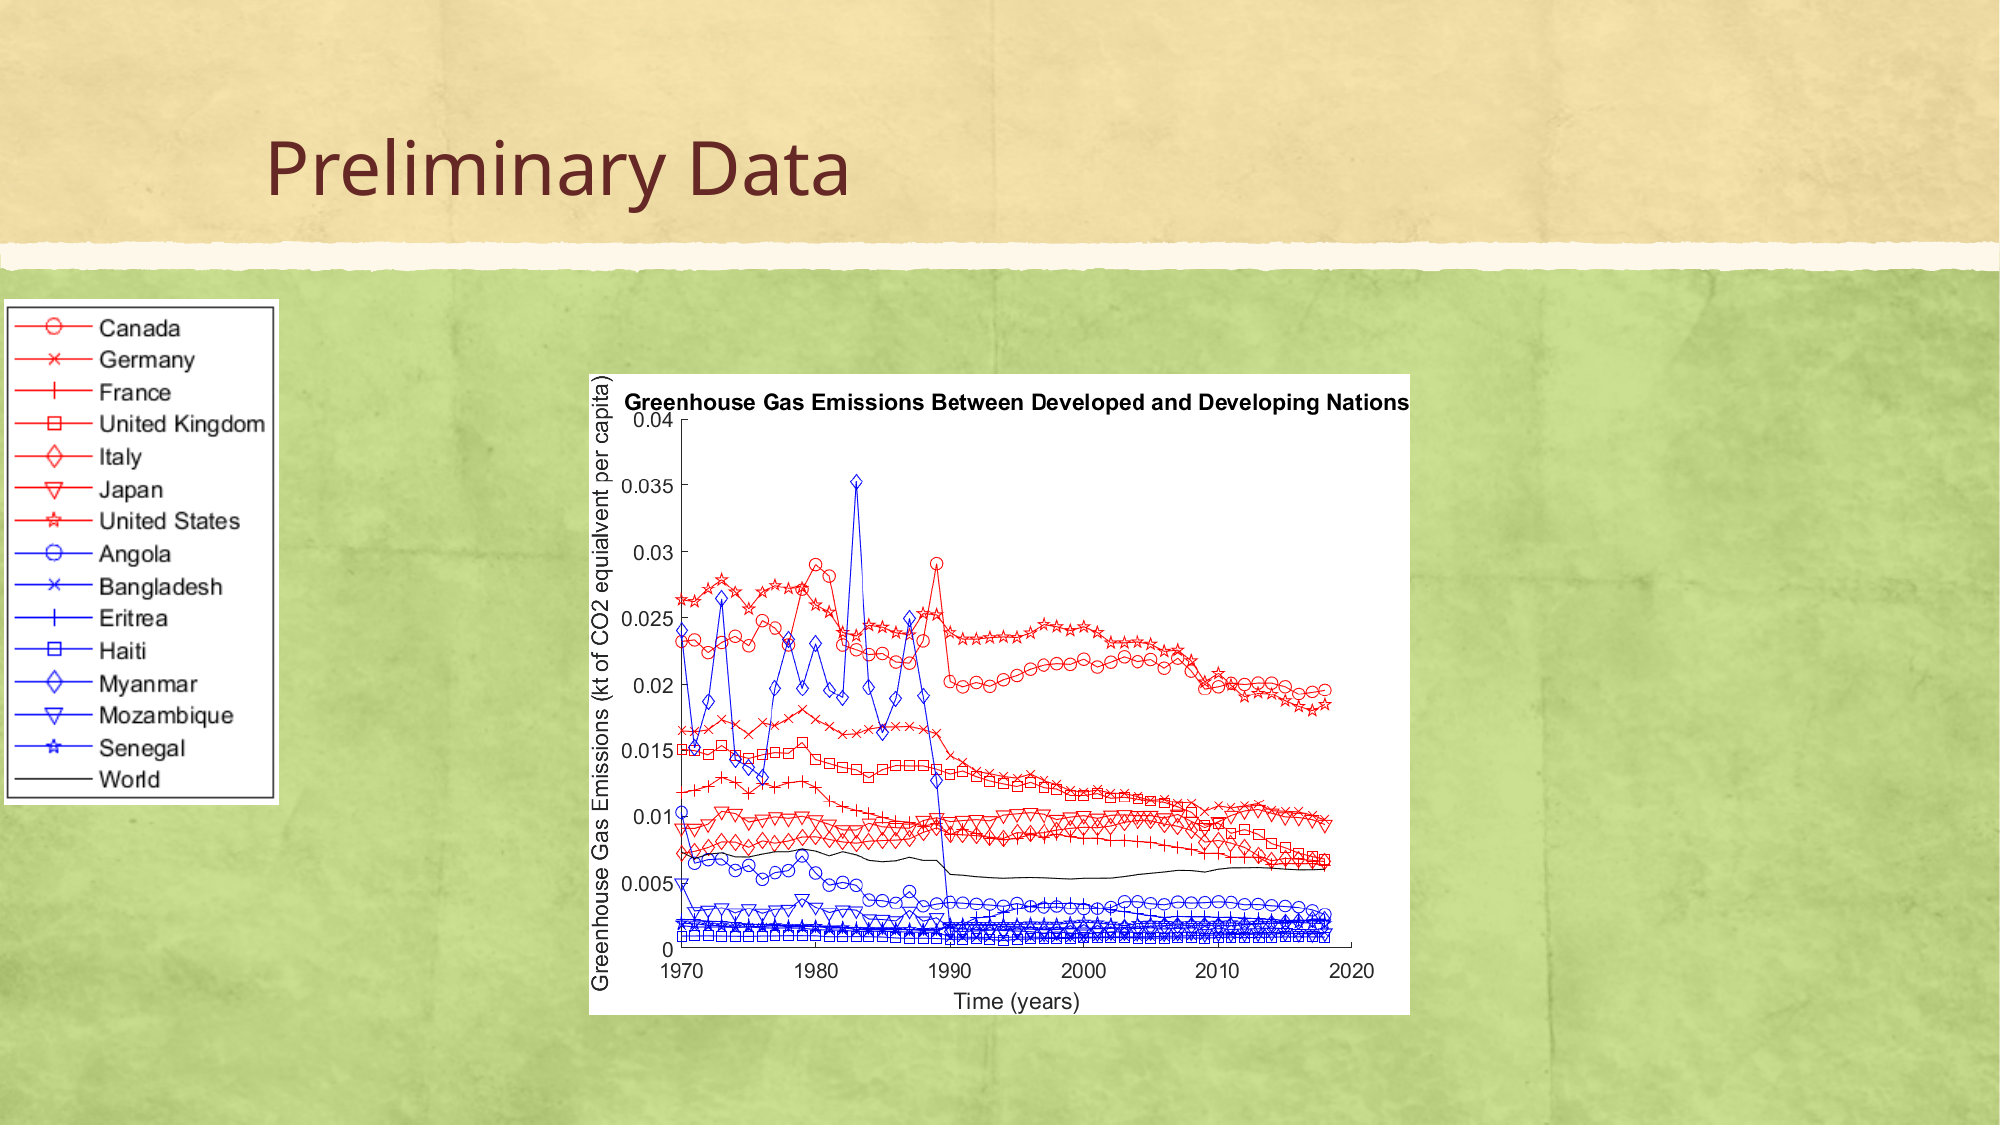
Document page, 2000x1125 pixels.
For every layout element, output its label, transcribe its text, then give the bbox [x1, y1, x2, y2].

picture [589, 374, 1410, 1015]
title Preliminary Data [249, 31, 1750, 219]
picture [3, 299, 280, 805]
